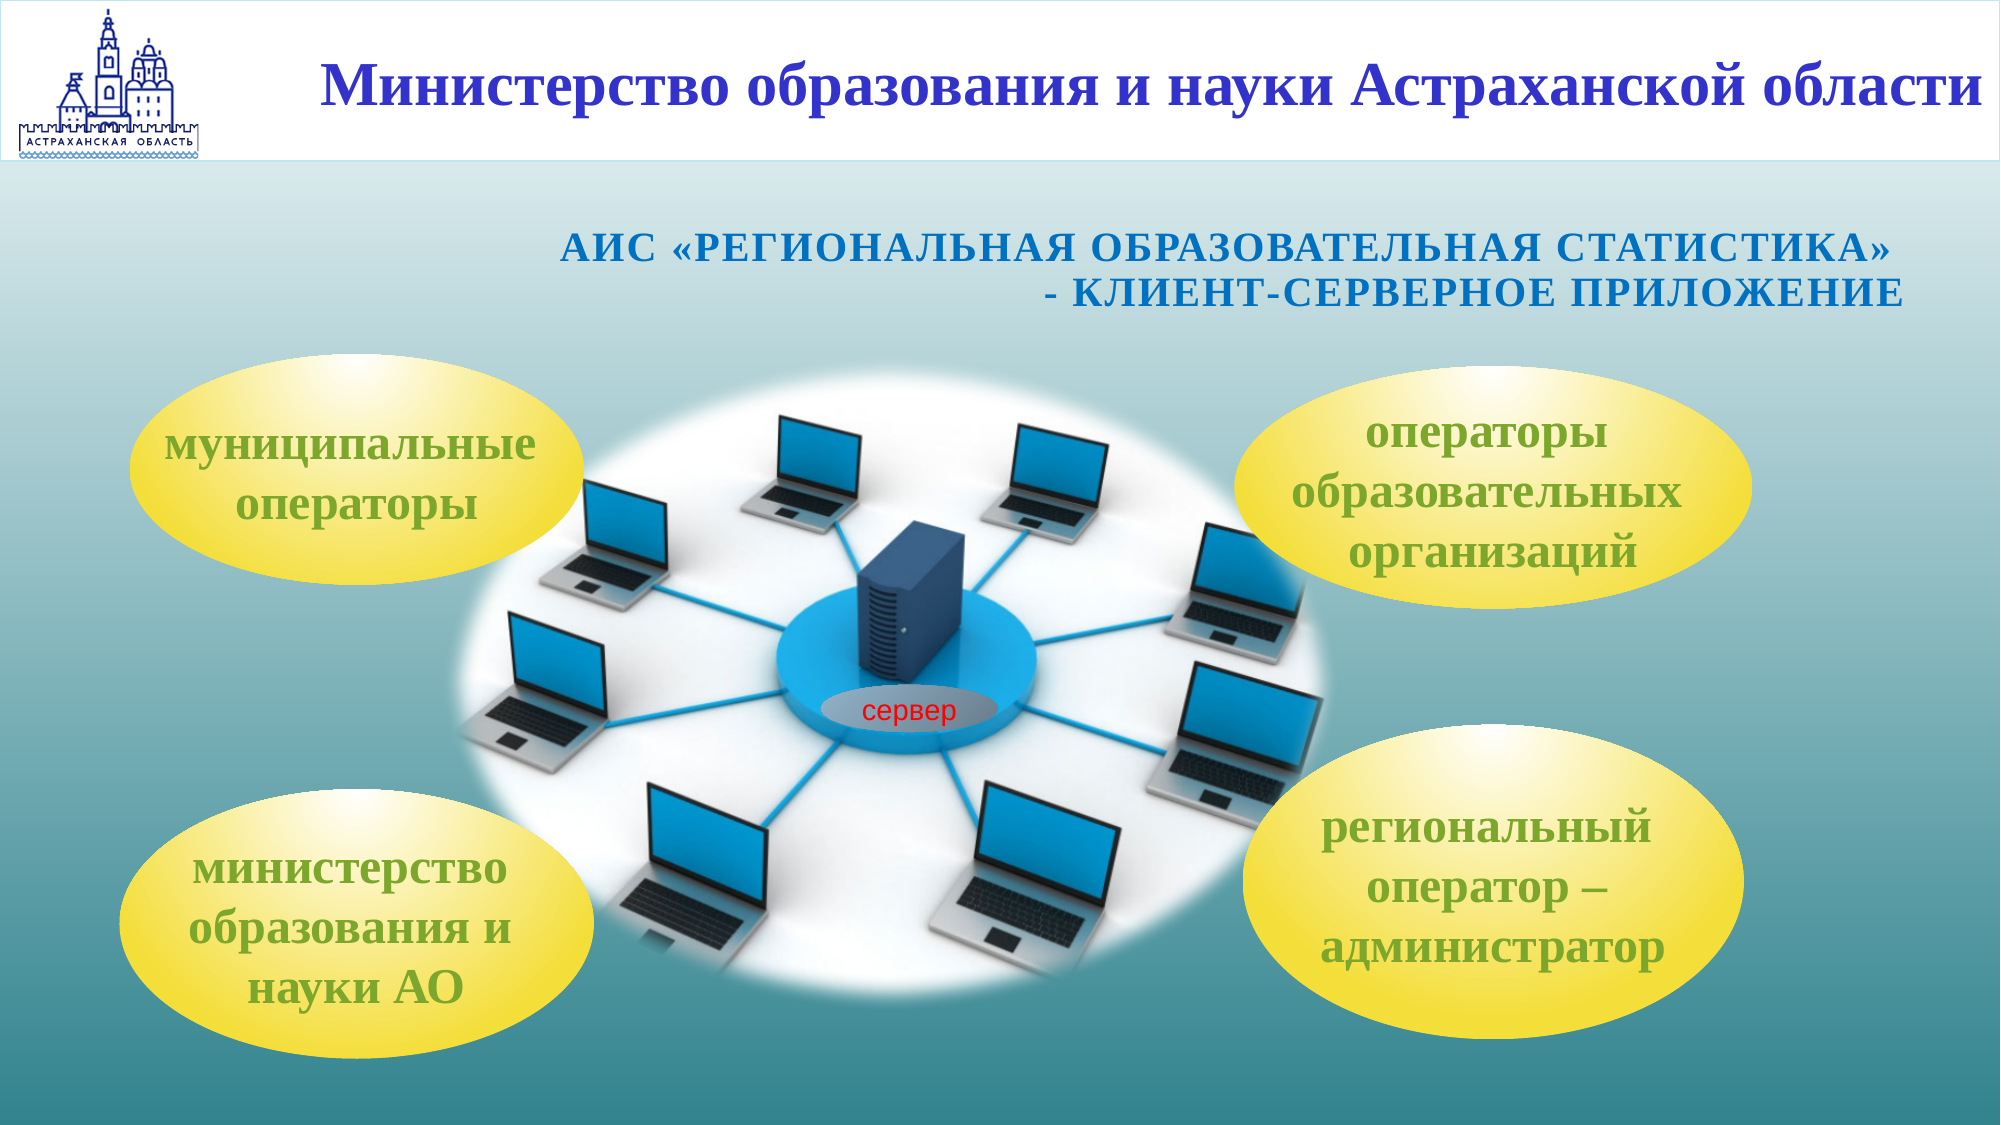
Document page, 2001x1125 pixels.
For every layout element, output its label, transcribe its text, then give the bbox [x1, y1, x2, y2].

text_box региональный оператор – администратор [1340, 724, 1744, 1040]
text_box муниципальные операторы [129, 354, 441, 585]
text_box АИС «Региональная образовательная статистика» - клиент-серверное приложение [119, 187, 1920, 340]
text_box Министерство образования и науки Астраханской области [0, 0, 2000, 162]
text_box министерство образования и науки АО [119, 789, 537, 1059]
picture [441, 355, 1340, 1012]
picture [19, 1, 199, 161]
text_box операторы образовательных организаций [1340, 366, 1753, 609]
